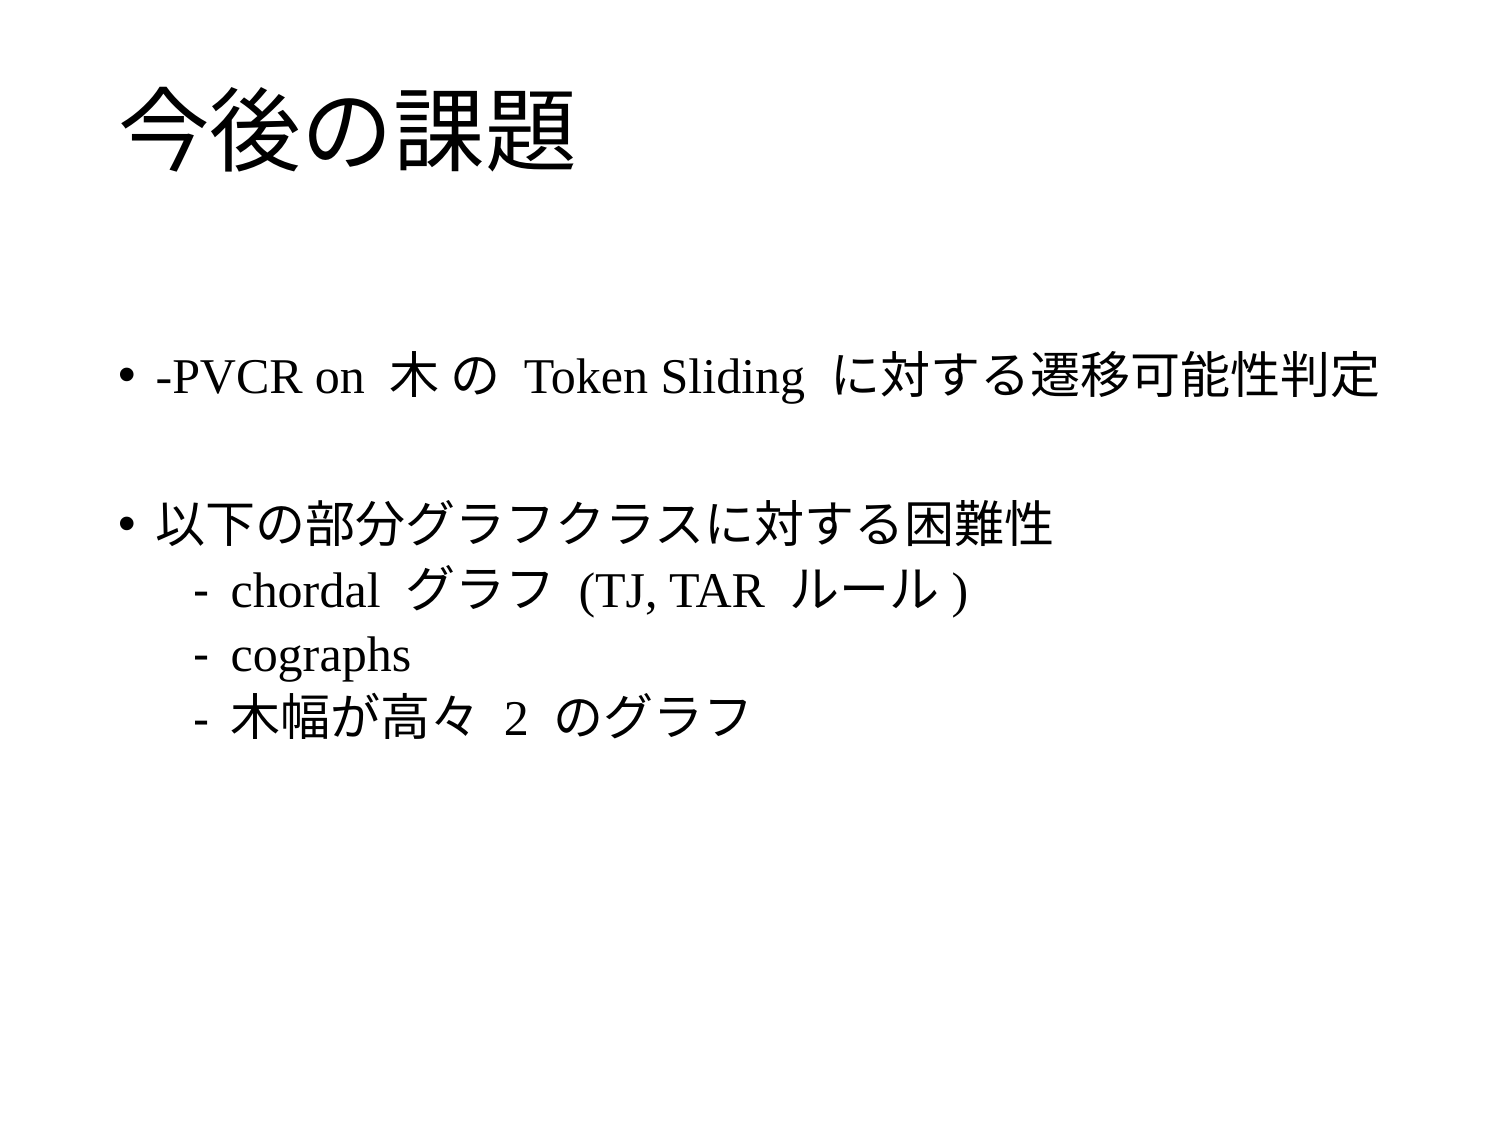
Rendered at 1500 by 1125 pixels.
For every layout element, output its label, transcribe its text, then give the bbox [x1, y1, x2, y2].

title 今後の課題 [103, 59, 1397, 211]
